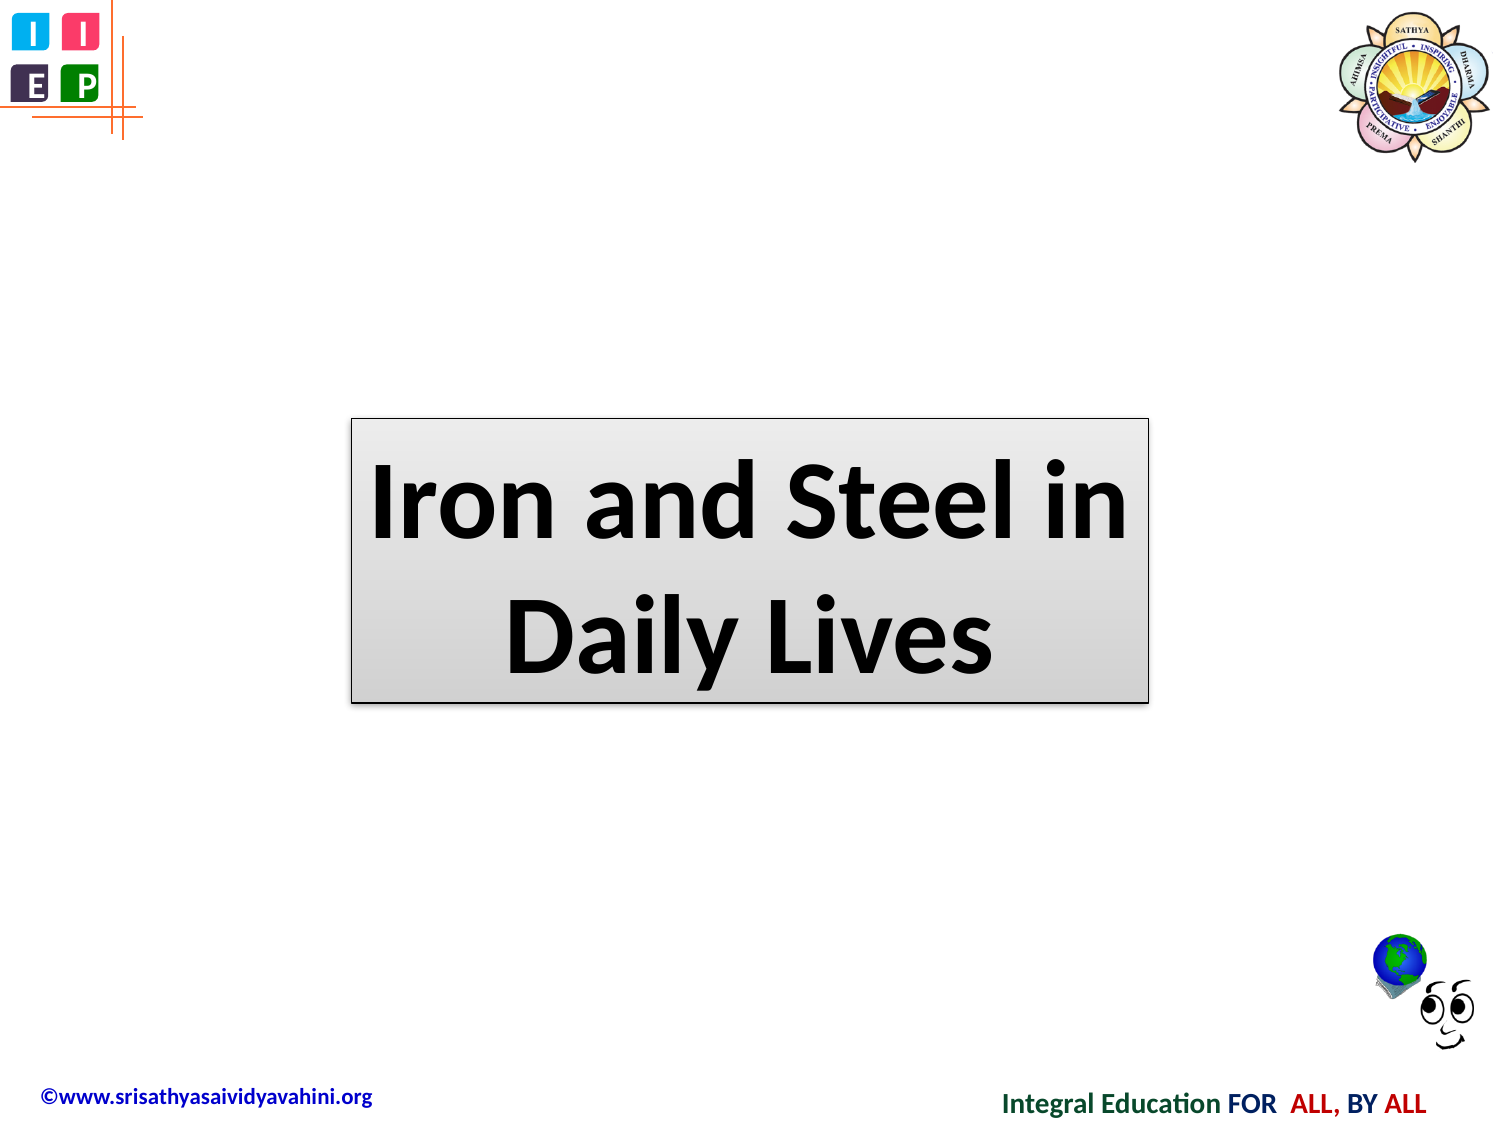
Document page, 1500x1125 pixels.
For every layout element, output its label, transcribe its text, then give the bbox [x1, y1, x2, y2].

picture [1339, 909, 1489, 1060]
text_box Iron and Steel in Daily Lives [351, 418, 1149, 704]
picture [1333, 8, 1493, 163]
